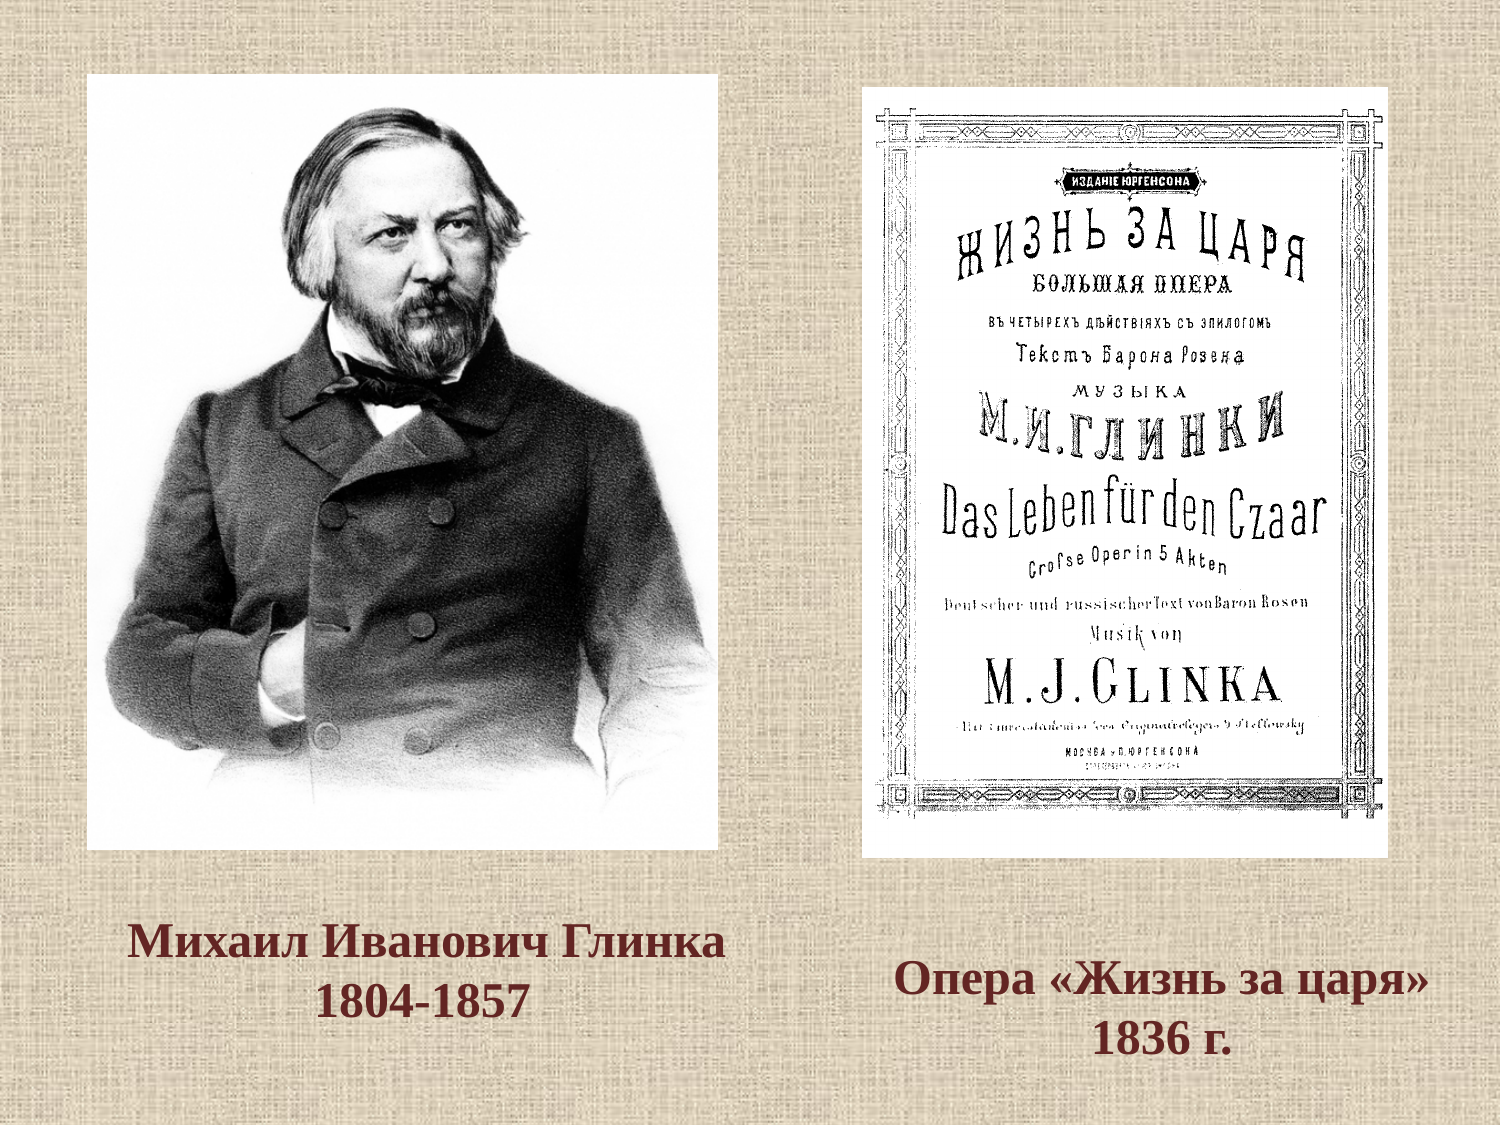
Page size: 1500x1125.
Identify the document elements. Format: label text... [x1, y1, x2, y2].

text_box Михаил Иванович Глинка 1804-1857 [103, 899, 742, 1080]
picture [0, 0, 1500, 1125]
text_box Опера «Жизнь за царя» 1836 г. [878, 937, 1446, 1073]
